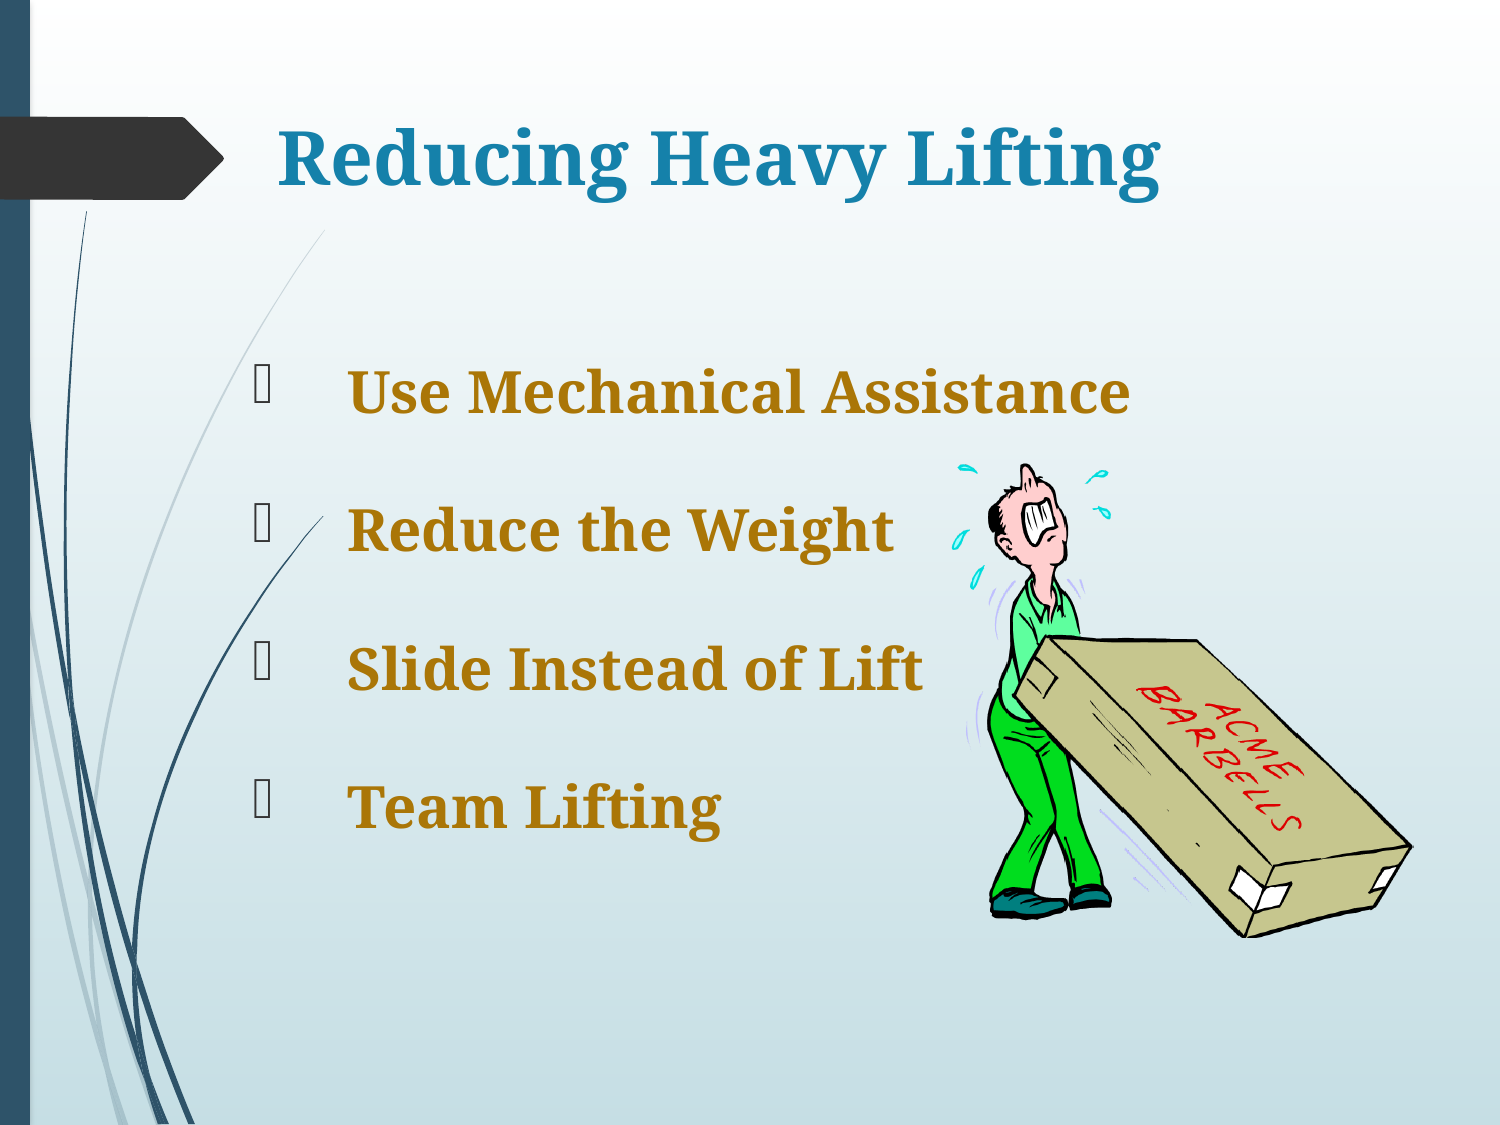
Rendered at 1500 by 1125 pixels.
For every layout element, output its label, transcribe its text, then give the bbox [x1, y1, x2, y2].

picture [949, 462, 1415, 938]
text_box Reducing Heavy Lifting [262, 102, 1400, 225]
list Use Mechanical Assistance Reduce the Weight Slide Instead of Lift Team Lifting [237, 312, 1182, 888]
